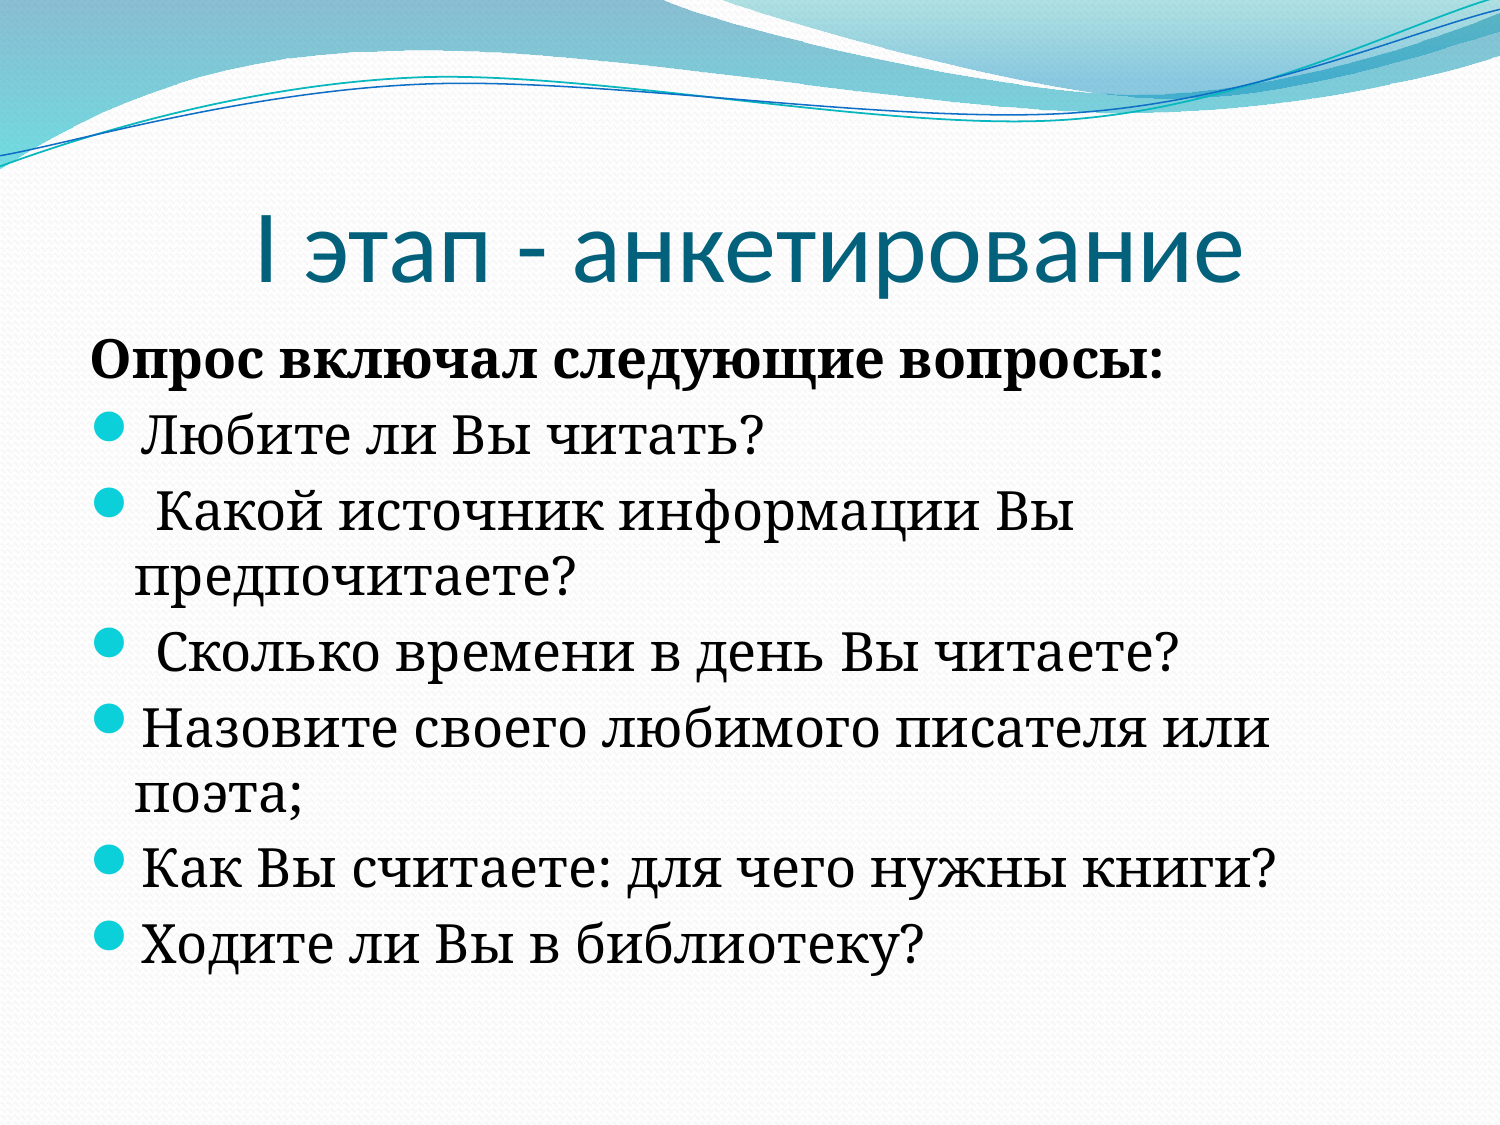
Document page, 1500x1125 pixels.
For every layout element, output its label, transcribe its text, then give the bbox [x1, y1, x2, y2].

list Опрос включал следующие вопросы: Любите ли Вы читать? Какой источник информации Вы предпочитаете? Сколько времени в день Вы читаете? Назовите своего любимого писателя или поэта; Как Вы считаете: для чего нужны книги? Ходите ли Вы в библиотеку? [75, 317, 1425, 1038]
title I этап - анкетирование [75, 115, 1425, 303]
